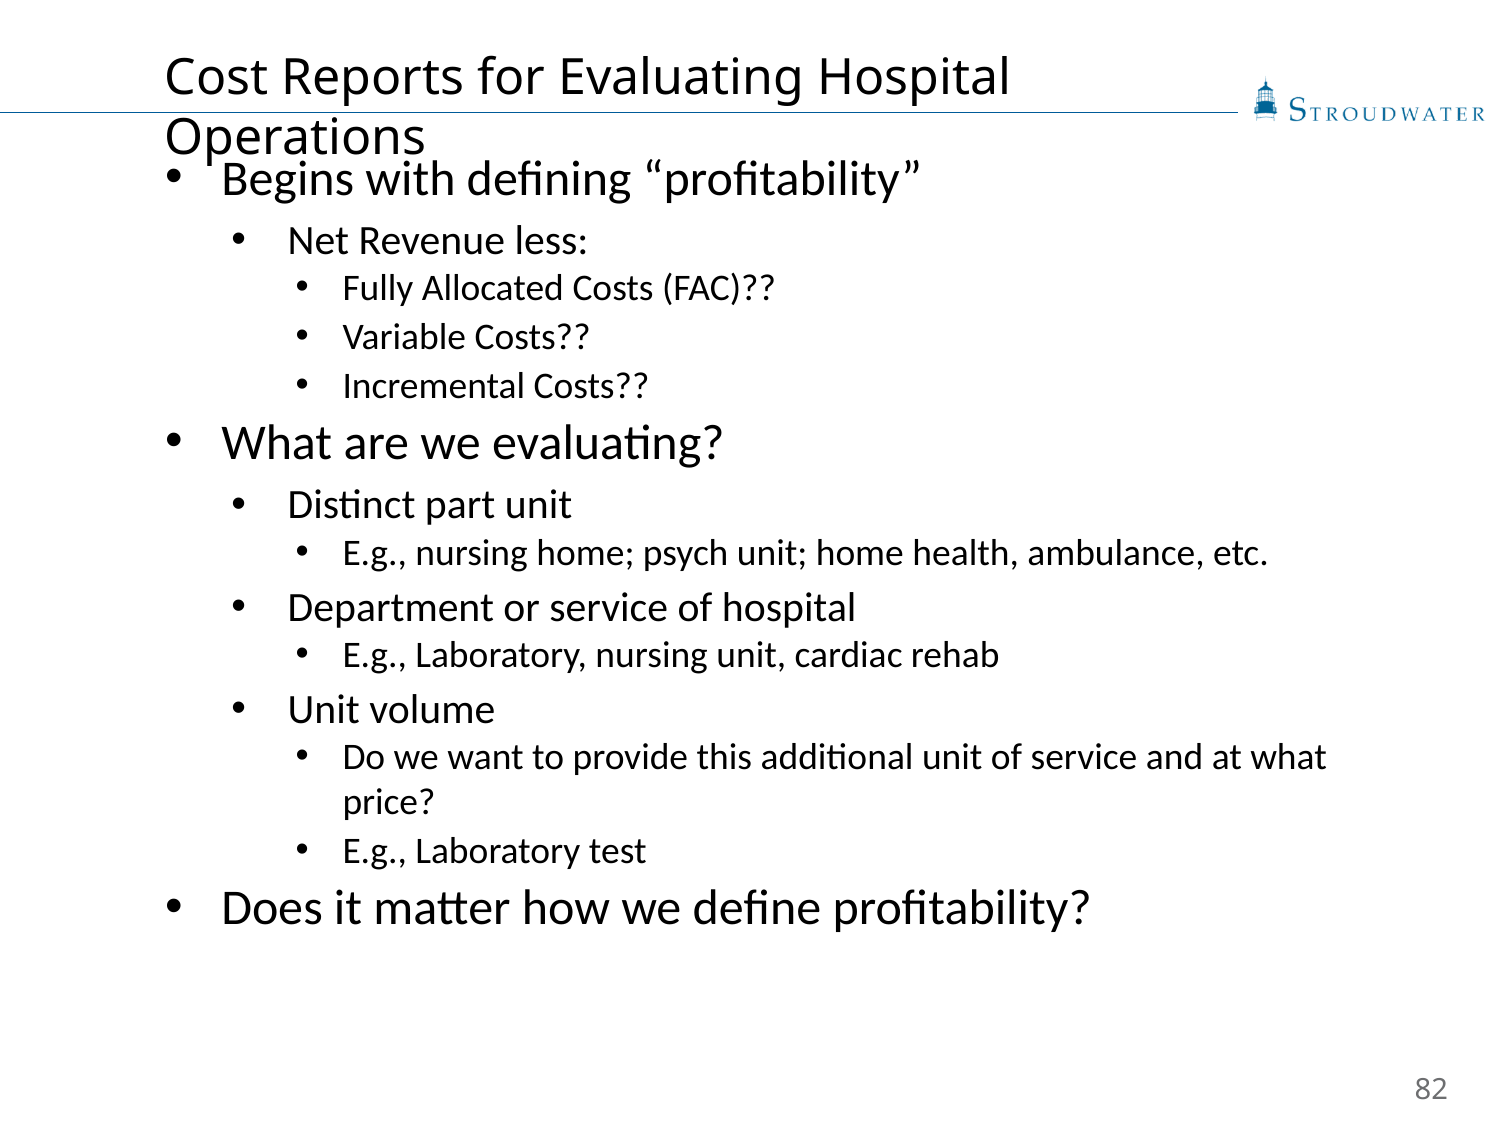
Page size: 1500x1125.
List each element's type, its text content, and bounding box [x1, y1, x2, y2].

list Begins with defining “profitability” Net Revenue less: Fully Allocated Costs (FAC)?? Variable Costs?? Incremental Costs?? What are we evaluating? Distinct part unit E.g., nursing home; psych unit; home health, ambulance, etc. Department or service of hospital E.g., Laboratory, nursing unit, cardiac rehab Unit volume Do we want to provide this additional unit of service and at what price? E.g., Laboratory test Does it matter how we define profitability? [149, 137, 1351, 963]
text_box Cost Reports for Evaluating Hospital Operations [150, 37, 1250, 113]
picture [1250, 72, 1488, 125]
